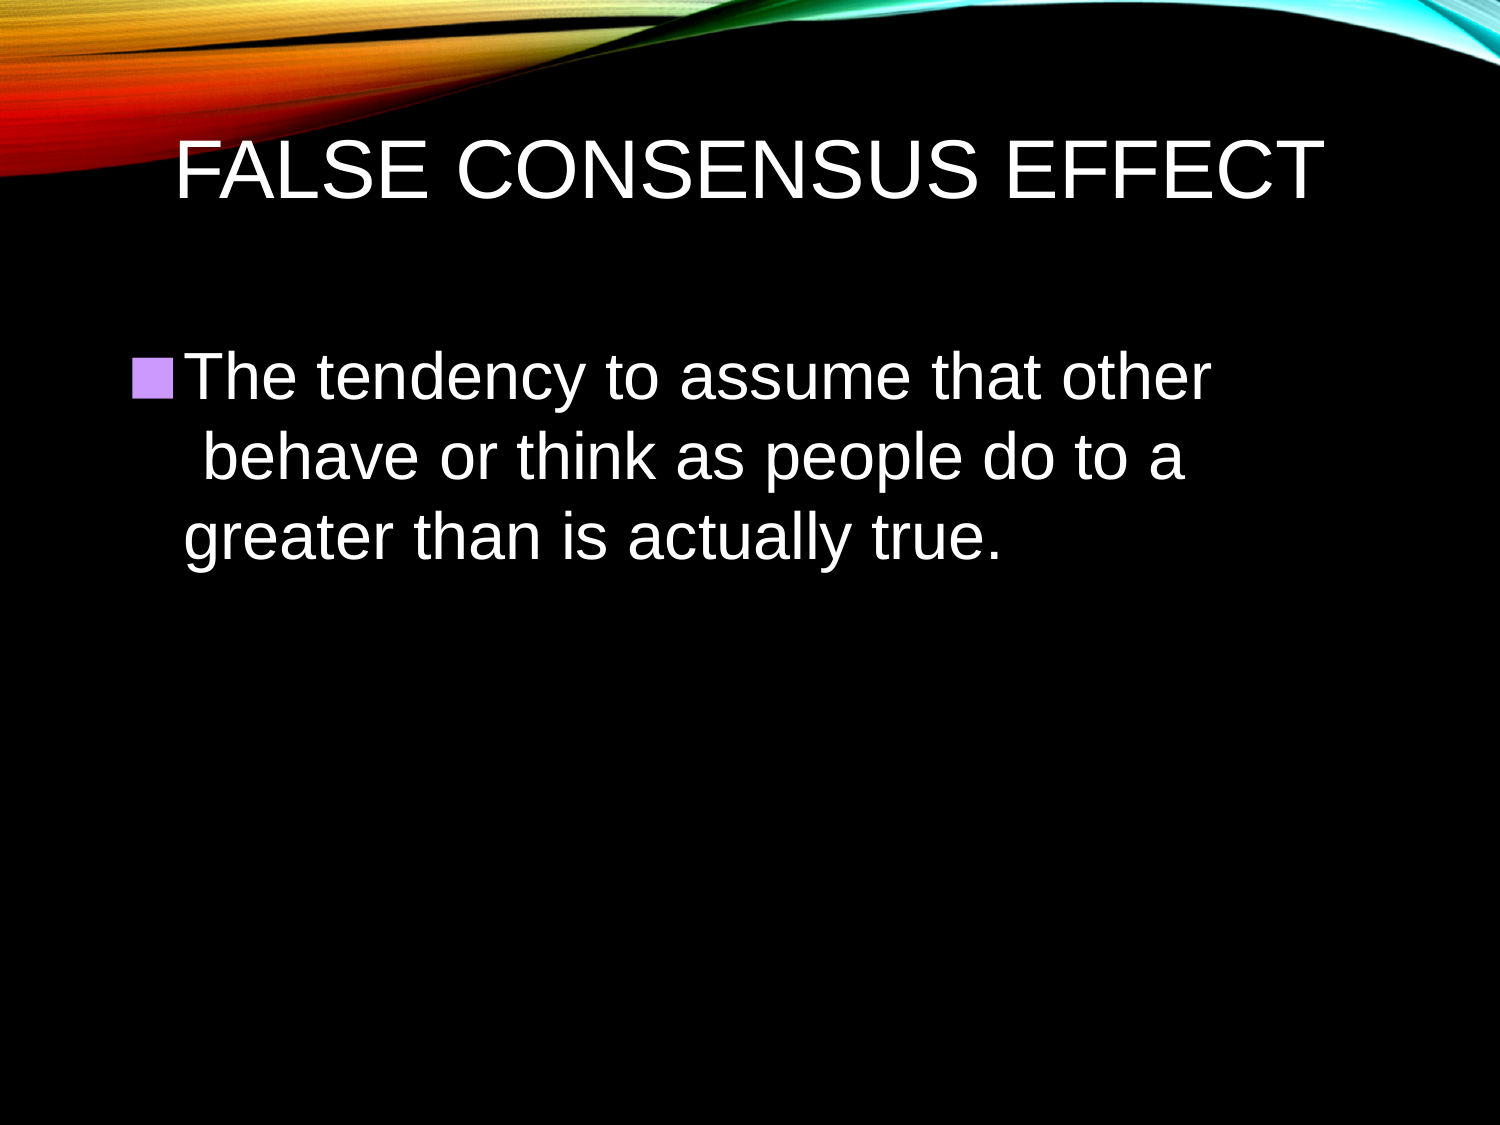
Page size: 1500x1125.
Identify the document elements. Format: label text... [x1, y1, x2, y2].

title False consensus Effect [127, 69, 1327, 259]
text_box The tendency to assume that other behave or think as people do to a greater than is actually true. [125, 330, 1217, 573]
picture [0, 0, 1500, 178]
